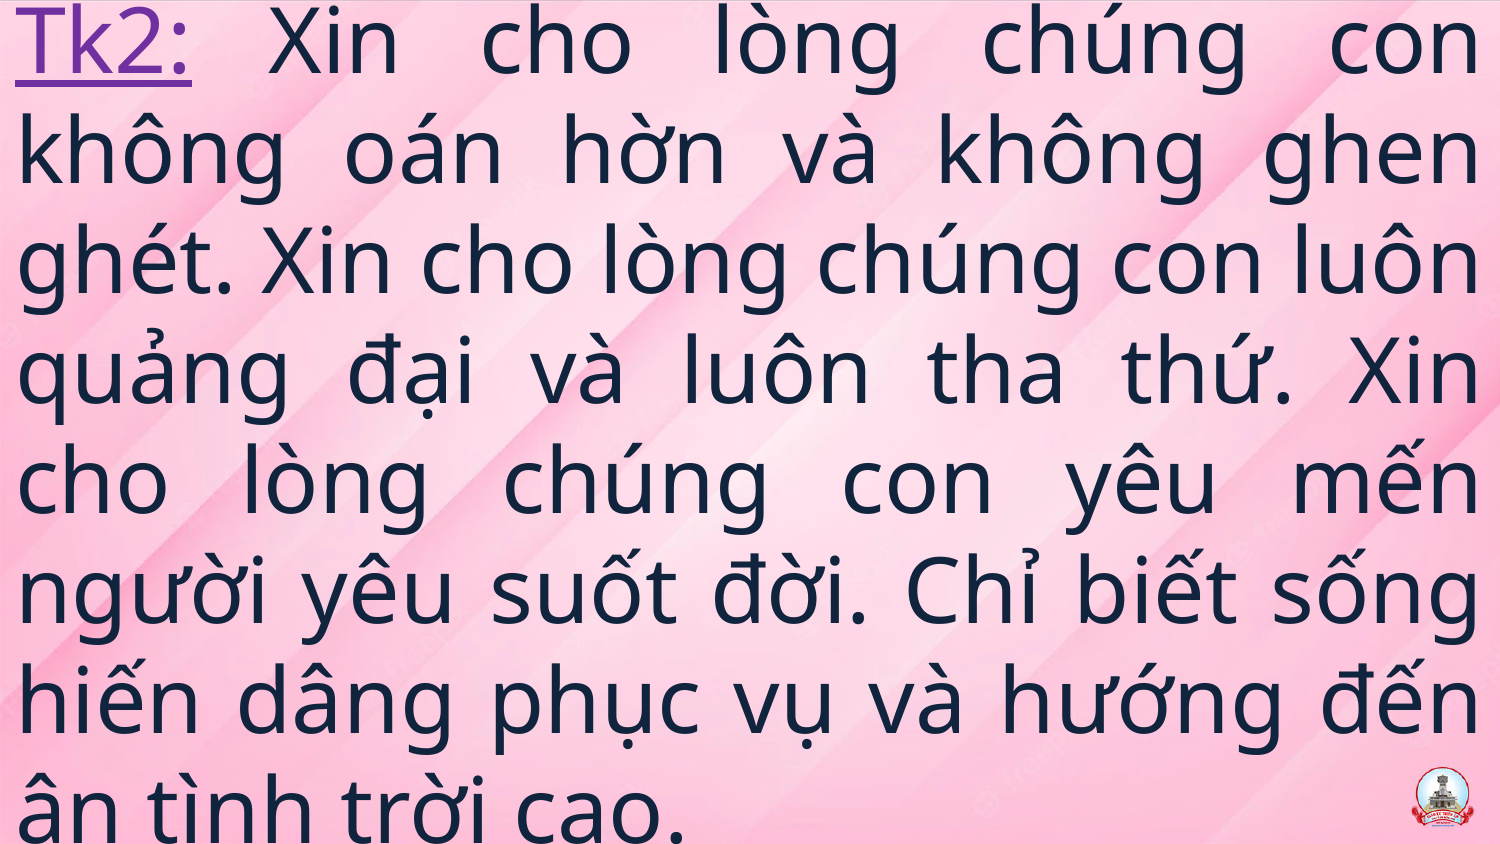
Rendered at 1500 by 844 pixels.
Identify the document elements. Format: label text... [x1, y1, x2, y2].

title Tk2: Xin cho lòng chúng con không oán hờn và không ghen ghét. Xin cho lòng chúng con luôn quảng đại và luôn tha thứ. Xin cho lòng chúng con yêu mến người yêu suốt đời. Chỉ biết sống hiến dâng phục vụ và hướng đến ân tình trời cao. [0, 0, 1500, 844]
